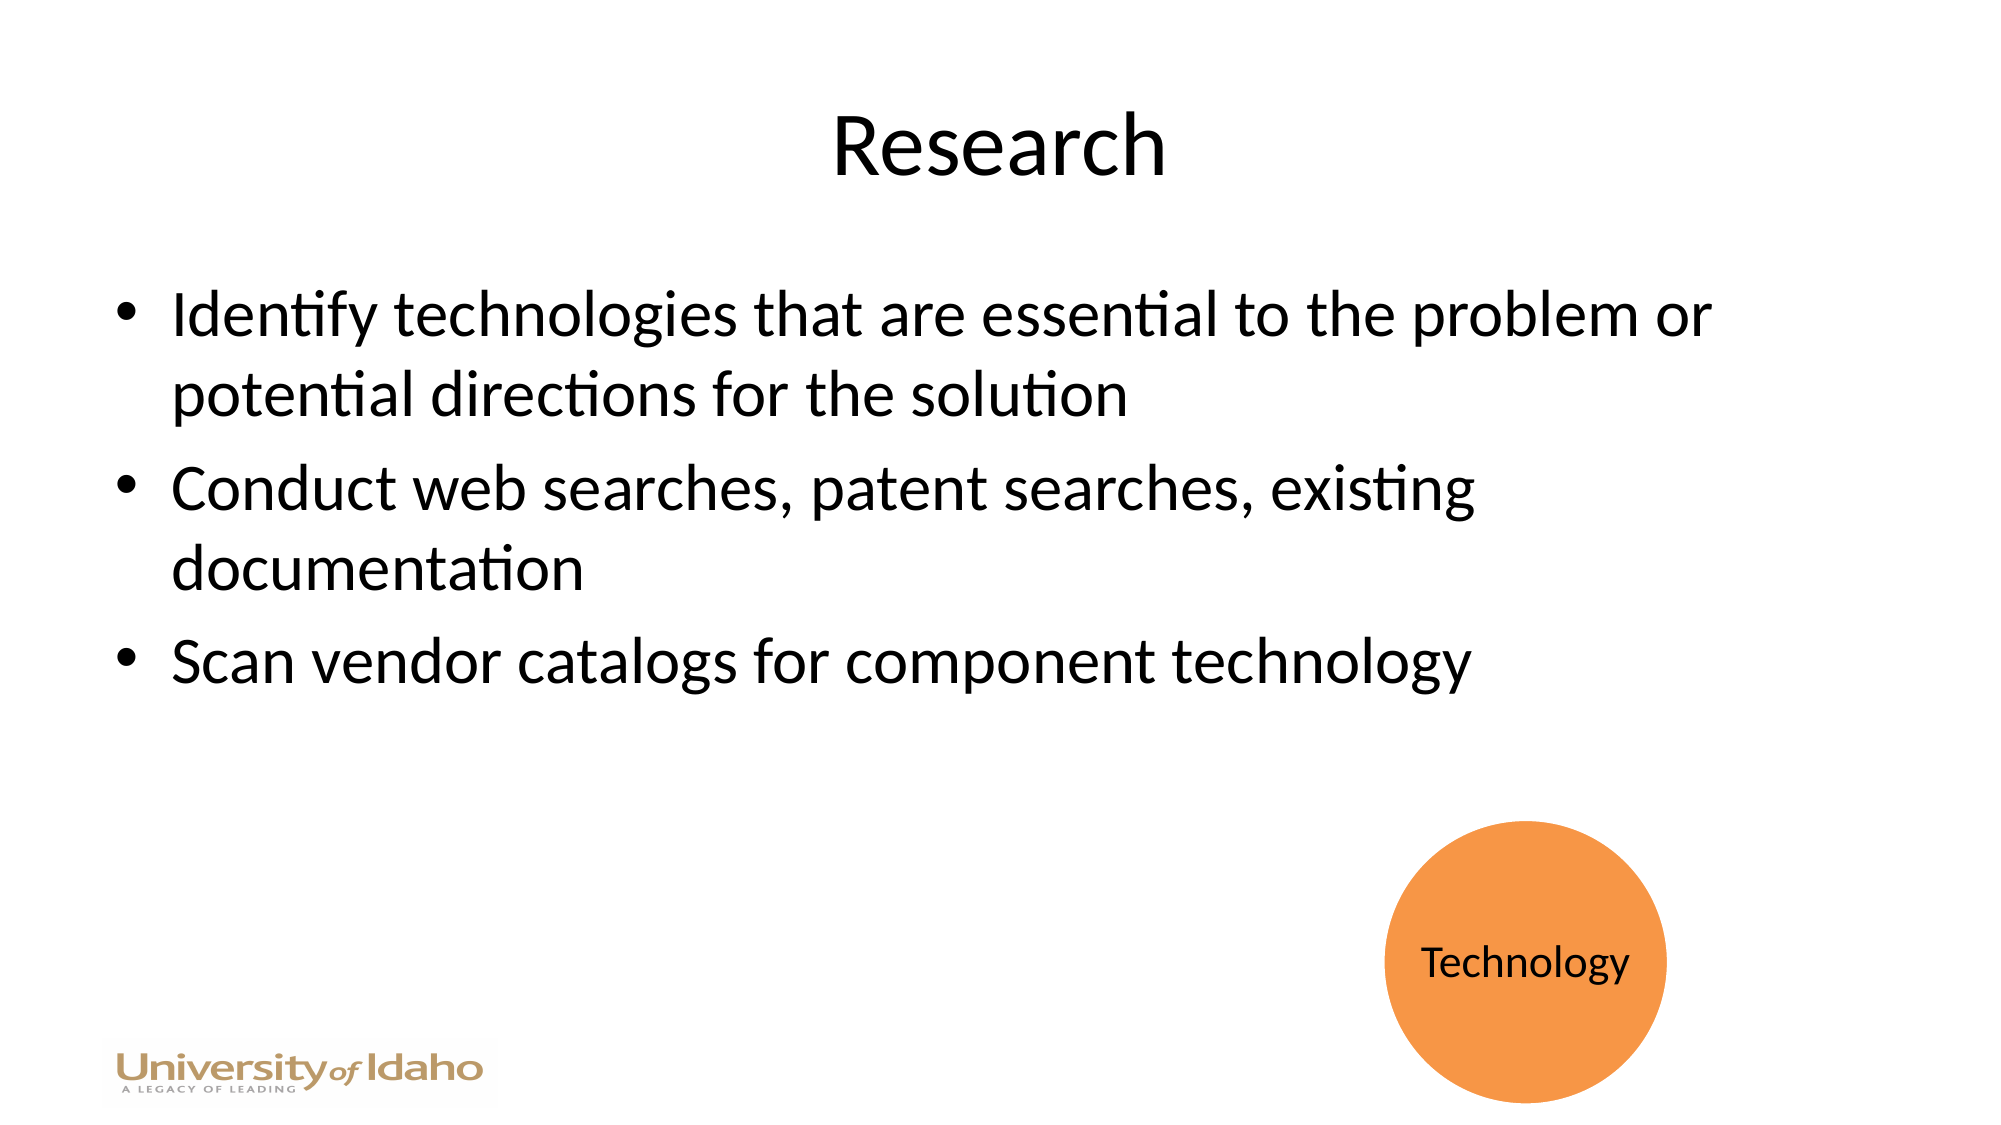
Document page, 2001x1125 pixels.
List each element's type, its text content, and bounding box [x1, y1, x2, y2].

title Research [99, 45, 1900, 233]
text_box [1382, 818, 1670, 1106]
list Identify technologies that are essential to the problem or potential directions for the solution Conduct web searches, patent searches, existing documentation Scan vendor catalogs for component technology [99, 262, 1900, 1005]
picture [102, 1038, 498, 1108]
